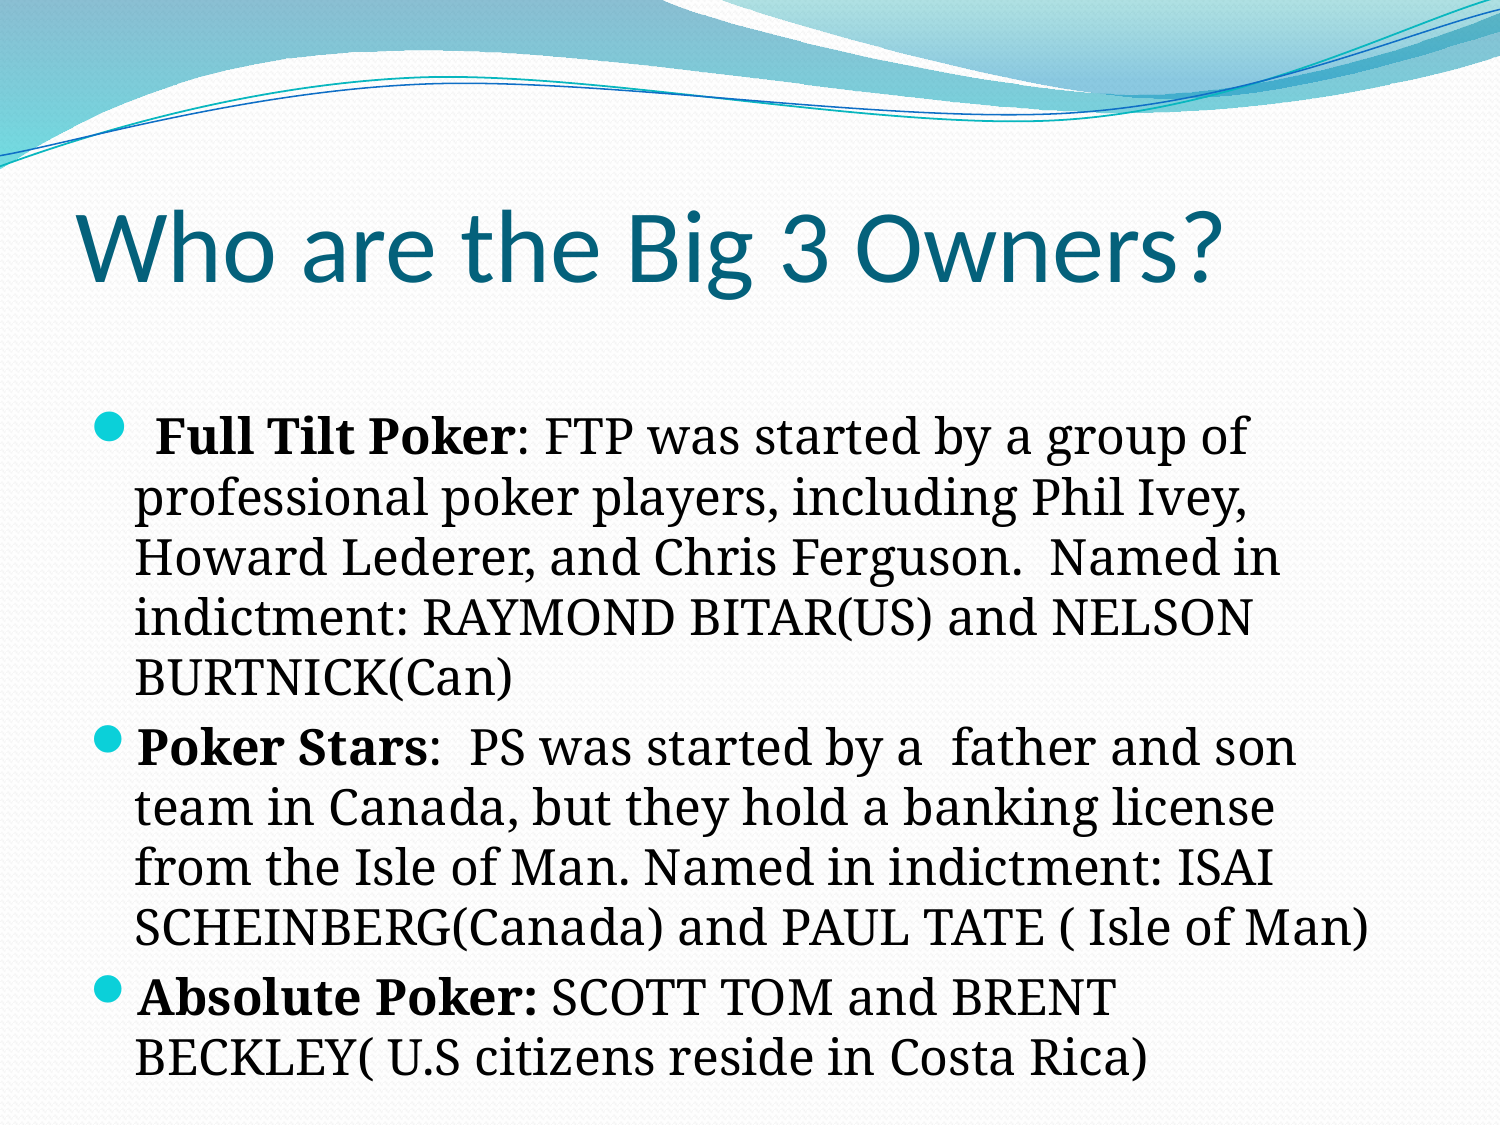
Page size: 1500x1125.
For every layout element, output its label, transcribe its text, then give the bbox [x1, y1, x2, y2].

list Full Tilt Poker: FTP was started by a group of professional poker players, including Phil Ivey, Howard Lederer, and Chris Ferguson. Named in indictment: RAYMOND BITAR(US) and NELSON BURTNICK(Can) Poker Stars: PS was started by a father and son team in Canada, but they hold a banking license from the Isle of Man. Named in indictment: ISAI SCHEINBERG(Canada) and PAUL TATE ( Isle of Man) Absolute Poker: SCOTT TOM and BRENT BECKLEY( U.S citizens reside in Costa Rica) [74, 317, 1413, 1125]
title Who are the Big 3 Owners? [74, 115, 1426, 304]
